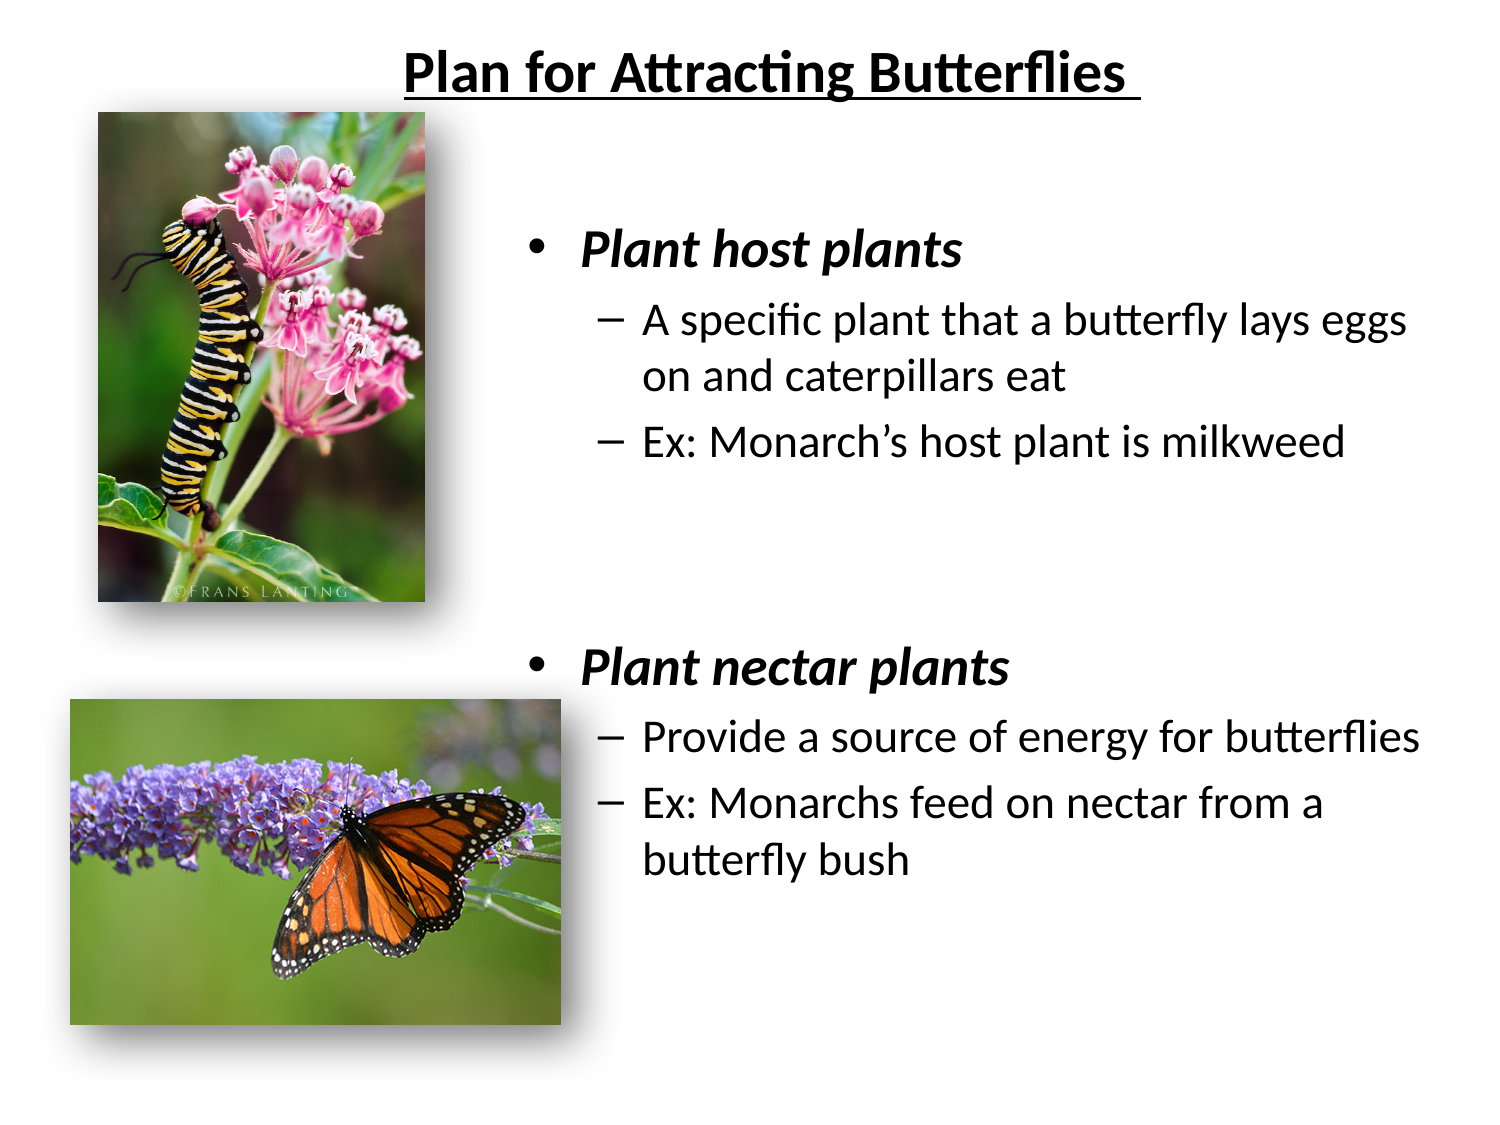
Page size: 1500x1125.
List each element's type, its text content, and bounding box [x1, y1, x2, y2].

picture [98, 112, 426, 602]
list Plant host plants A specific plant that a butterfly lays eggs on and caterpillars eat Ex: Monarch’s host plant is milkweed Plant nectar plants Provide a source of energy for butterflies Ex: Monarchs feed on nectar from a butterfly bush [512, 205, 1438, 949]
title Plan for Attracting Butterflies [97, 24, 1448, 113]
picture [70, 699, 562, 1025]
